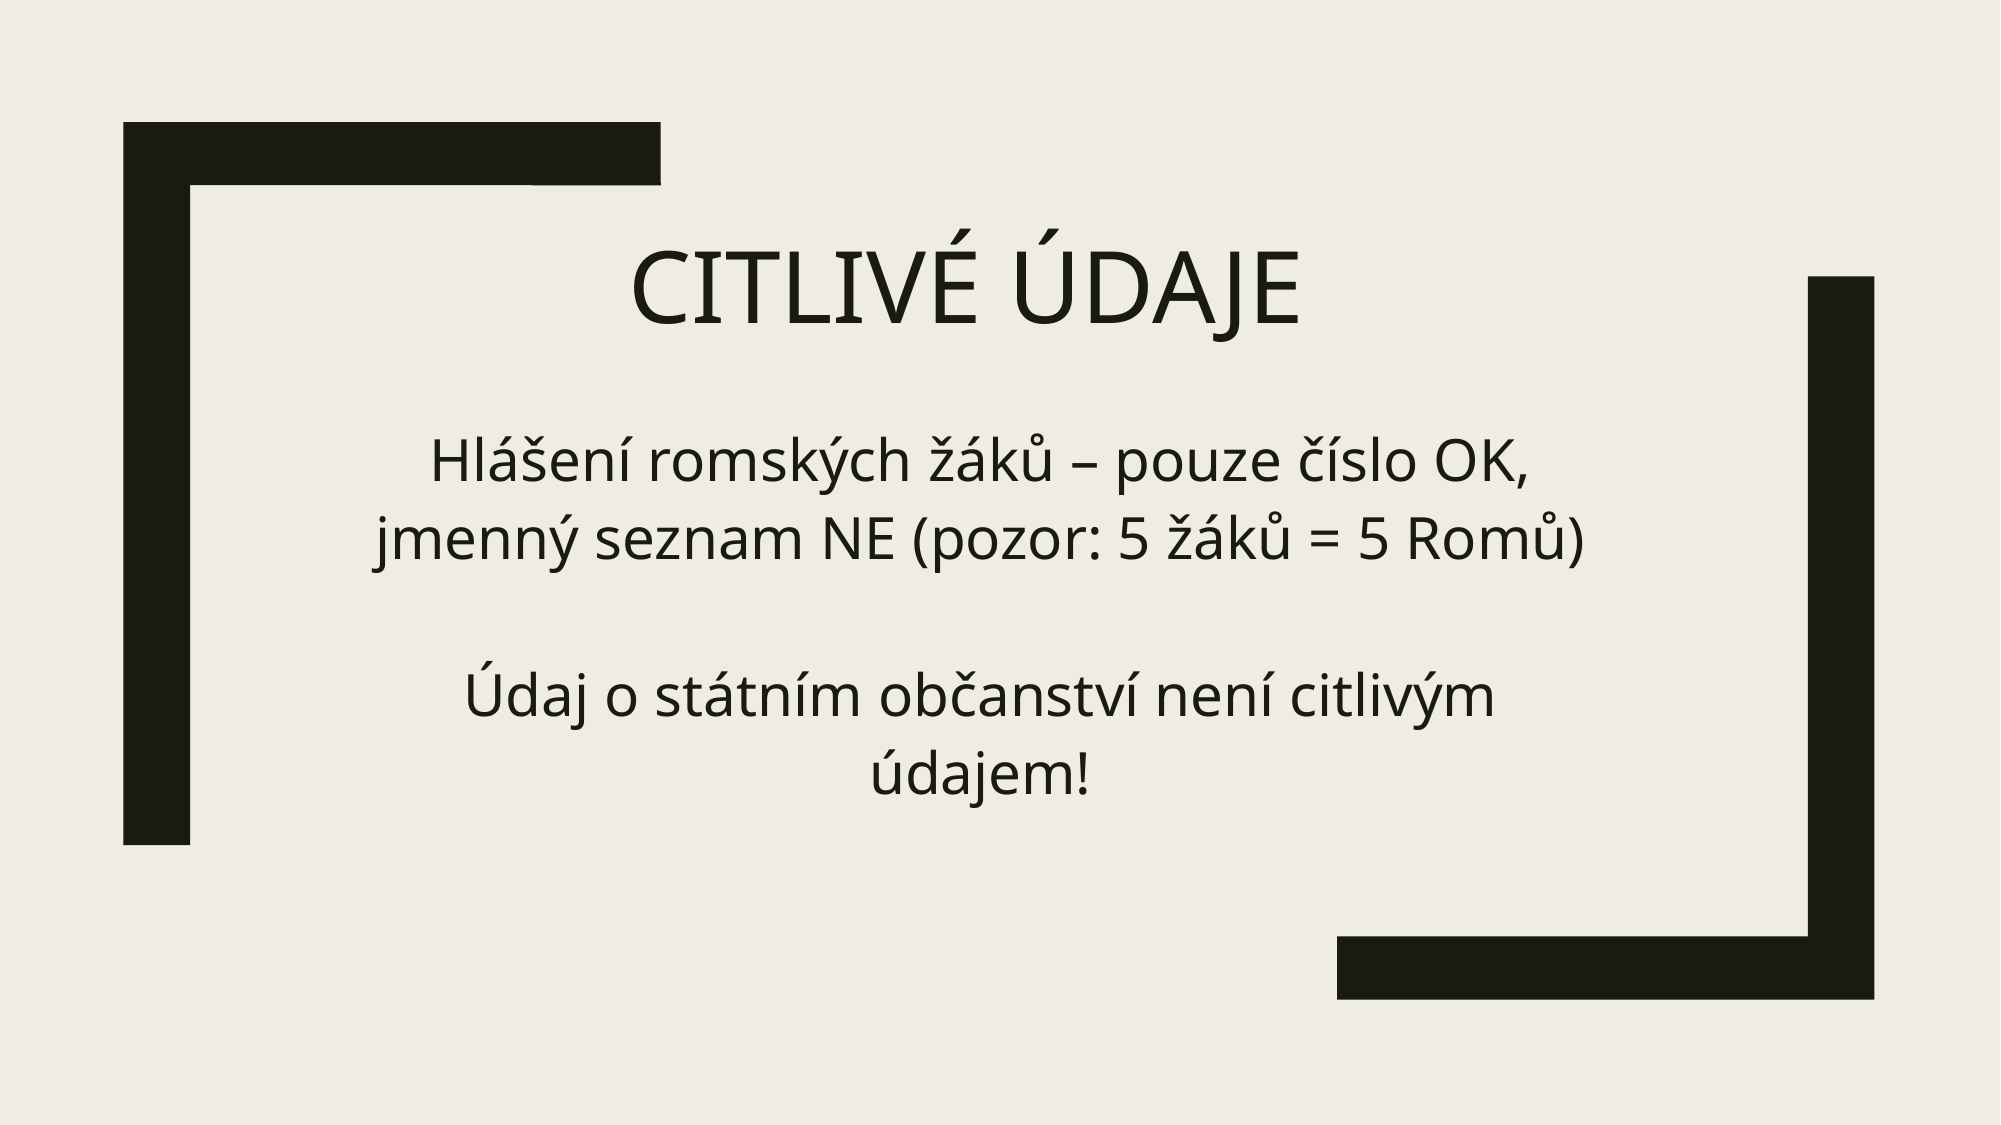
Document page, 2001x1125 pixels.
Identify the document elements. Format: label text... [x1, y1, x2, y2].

title Citlivé údaje [247, 193, 1686, 353]
subtitle Hlášení romských žáků – pouze číslo OK, jmenný seznam NE (pozor: 5 žáků = 5 Romů) Údaj o státním občanství není citlivým údajem! [357, 407, 1604, 1033]
